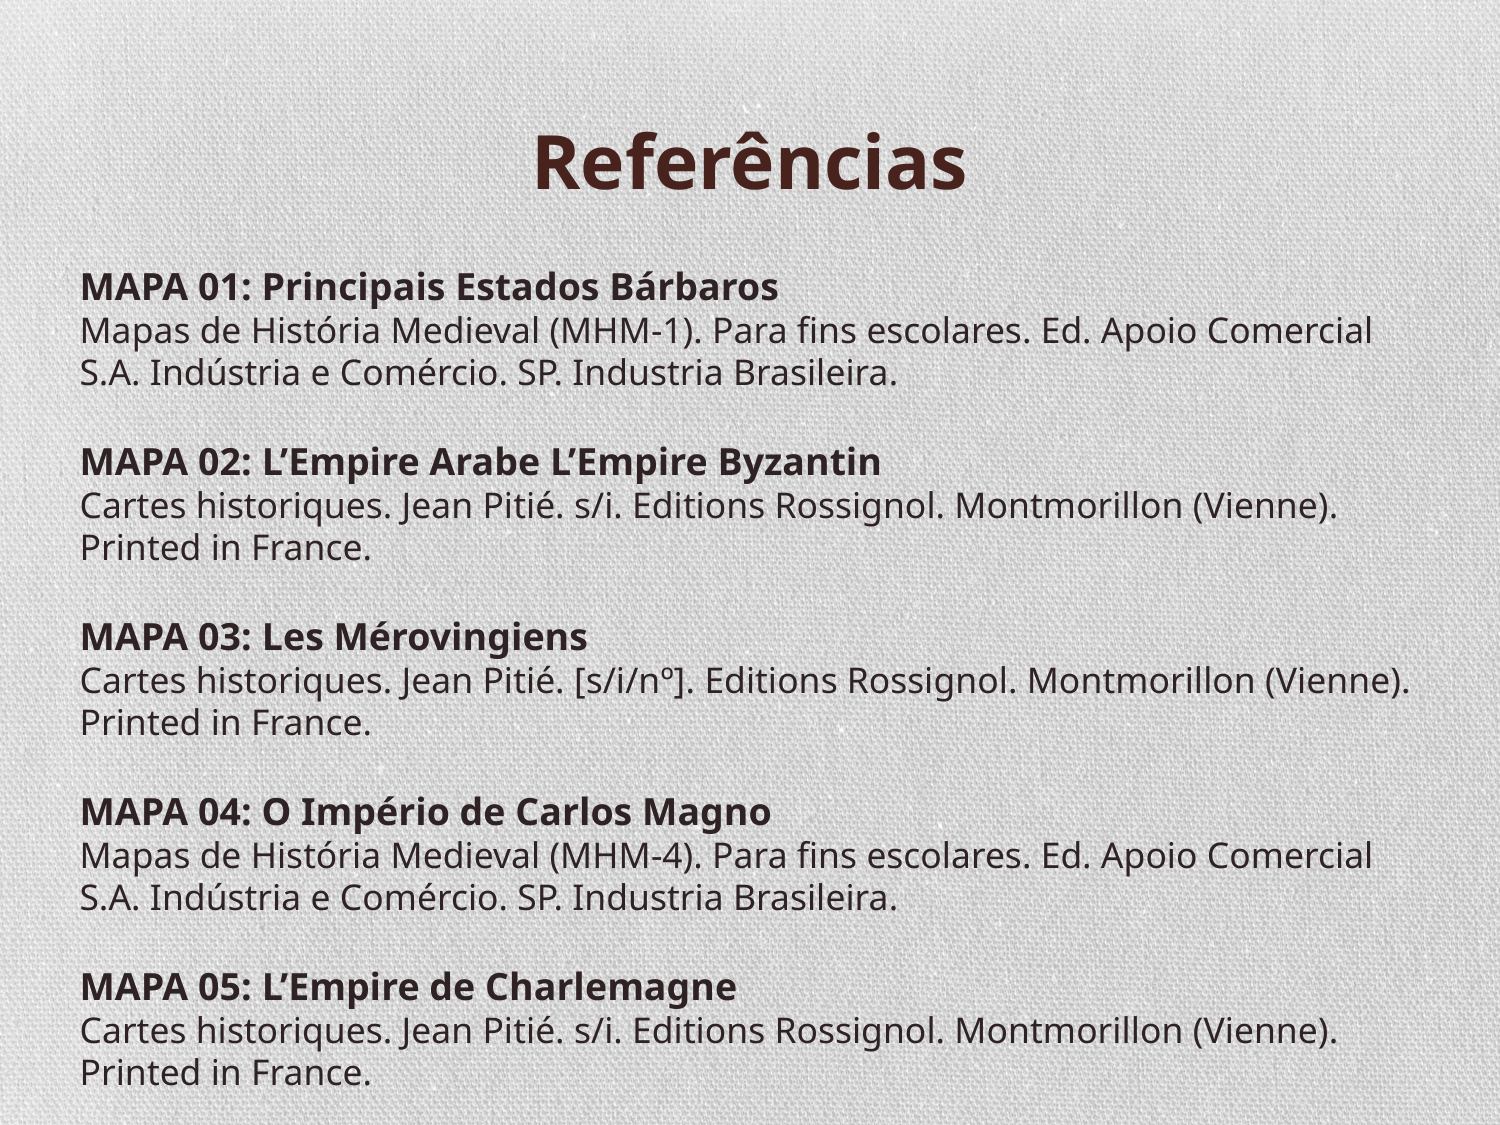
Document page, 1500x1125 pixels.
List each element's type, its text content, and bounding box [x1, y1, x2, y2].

text_box MAPA 01: Principais Estados Bárbaros Mapas de História Medieval (MHM-1). Para fins escolares. Ed. Apoio Comercial S.A. Indústria e Comércio. SP. Industria Brasileira. MAPA 02: L’Empire Arabe L’Empire Byzantin Cartes historiques. Jean Pitié. s/i. Editions Rossignol. Montmorillon (Vienne). Printed in France. MAPA 03: Les Mérovingiens Cartes historiques. Jean Pitié. [s/i/nº]. Editions Rossignol. Montmorillon (Vienne). Printed in France. MAPA 04: O Império de Carlos Magno Mapas de História Medieval (MHM-4). Para fins escolares. Ed. Apoio Comercial S.A. Indústria e Comércio. SP. Industria Brasileira. MAPA 05: L’Empire de Charlemagne Cartes historiques. Jean Pitié. s/i. Editions Rossignol. Montmorillon (Vienne). Printed in France. [64, 255, 1436, 1125]
title Referências [45, 37, 1455, 213]
